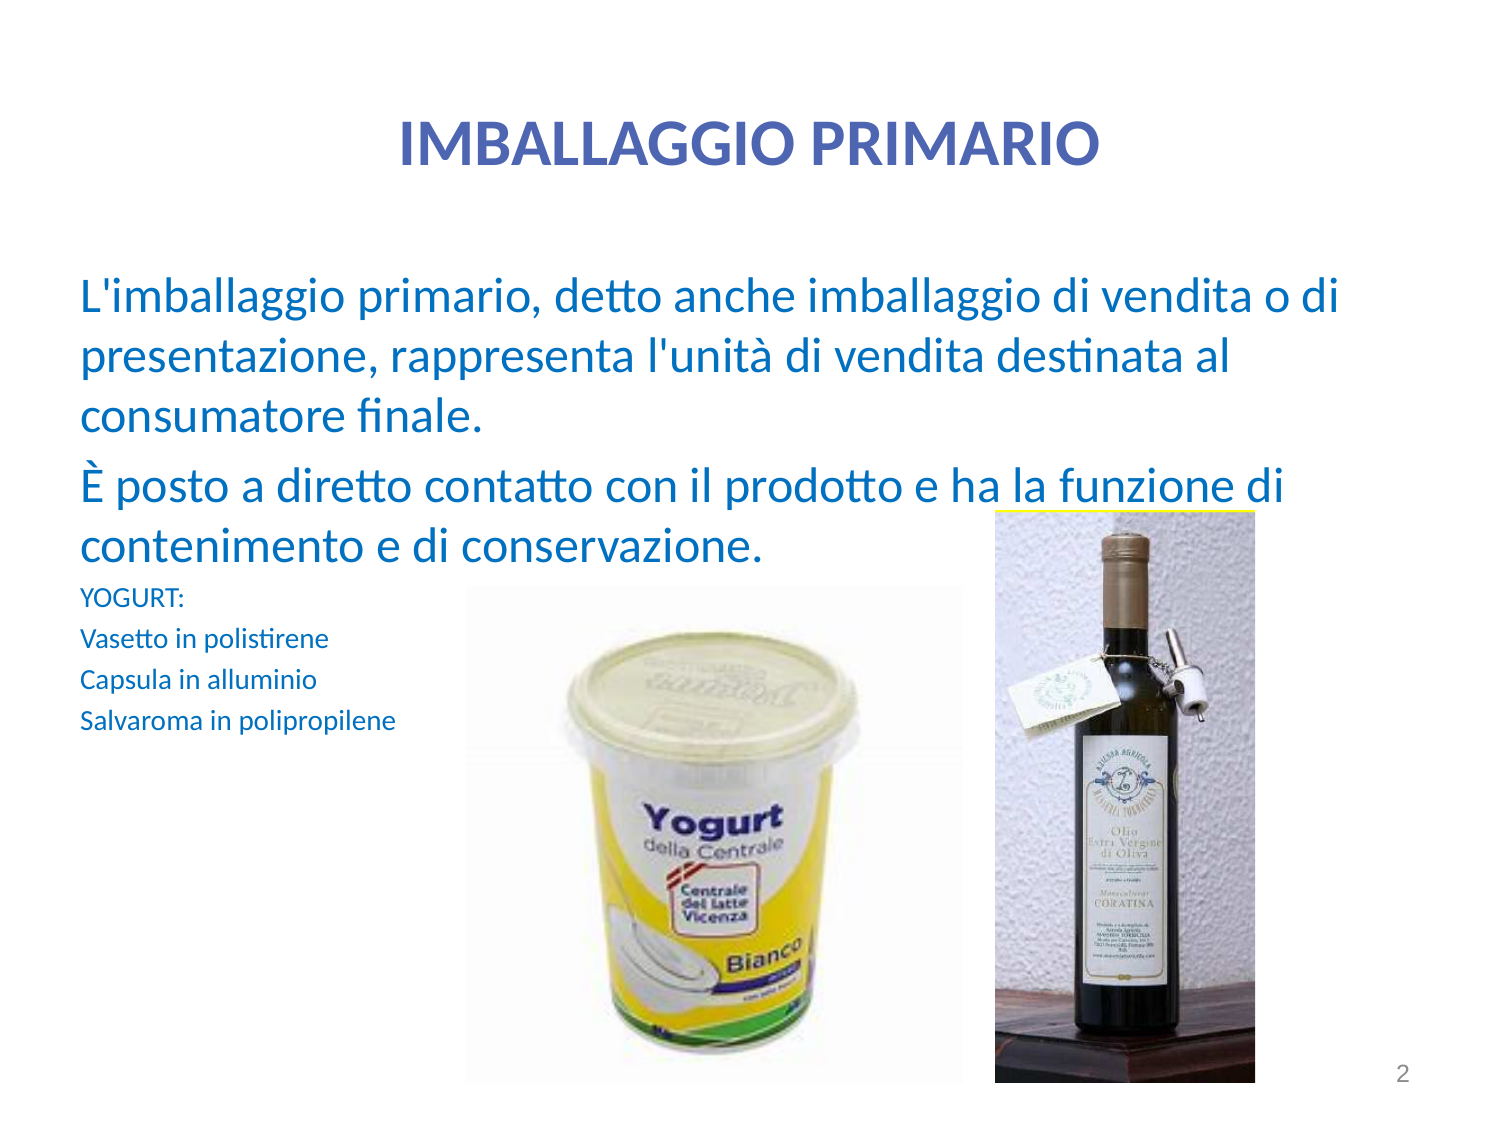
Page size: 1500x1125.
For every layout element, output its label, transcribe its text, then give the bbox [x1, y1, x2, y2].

list L'imballaggio primario, detto anche imballaggio di vendita o di presentazione, rappresenta l'unità di vendita destinata al consumatore finale. È posto a diretto contatto con il prodotto e ha la funzione di contenimento e di conservazione. YOGURT: Vasetto in polistirene Capsula in alluminio Salvaroma in polipropilene [64, 255, 1415, 998]
picture [994, 510, 1256, 1083]
title IMBALLAGGIO PRIMARIO [75, 45, 1425, 233]
slide_number 2 [1074, 1042, 1425, 1103]
picture [466, 585, 963, 1083]
